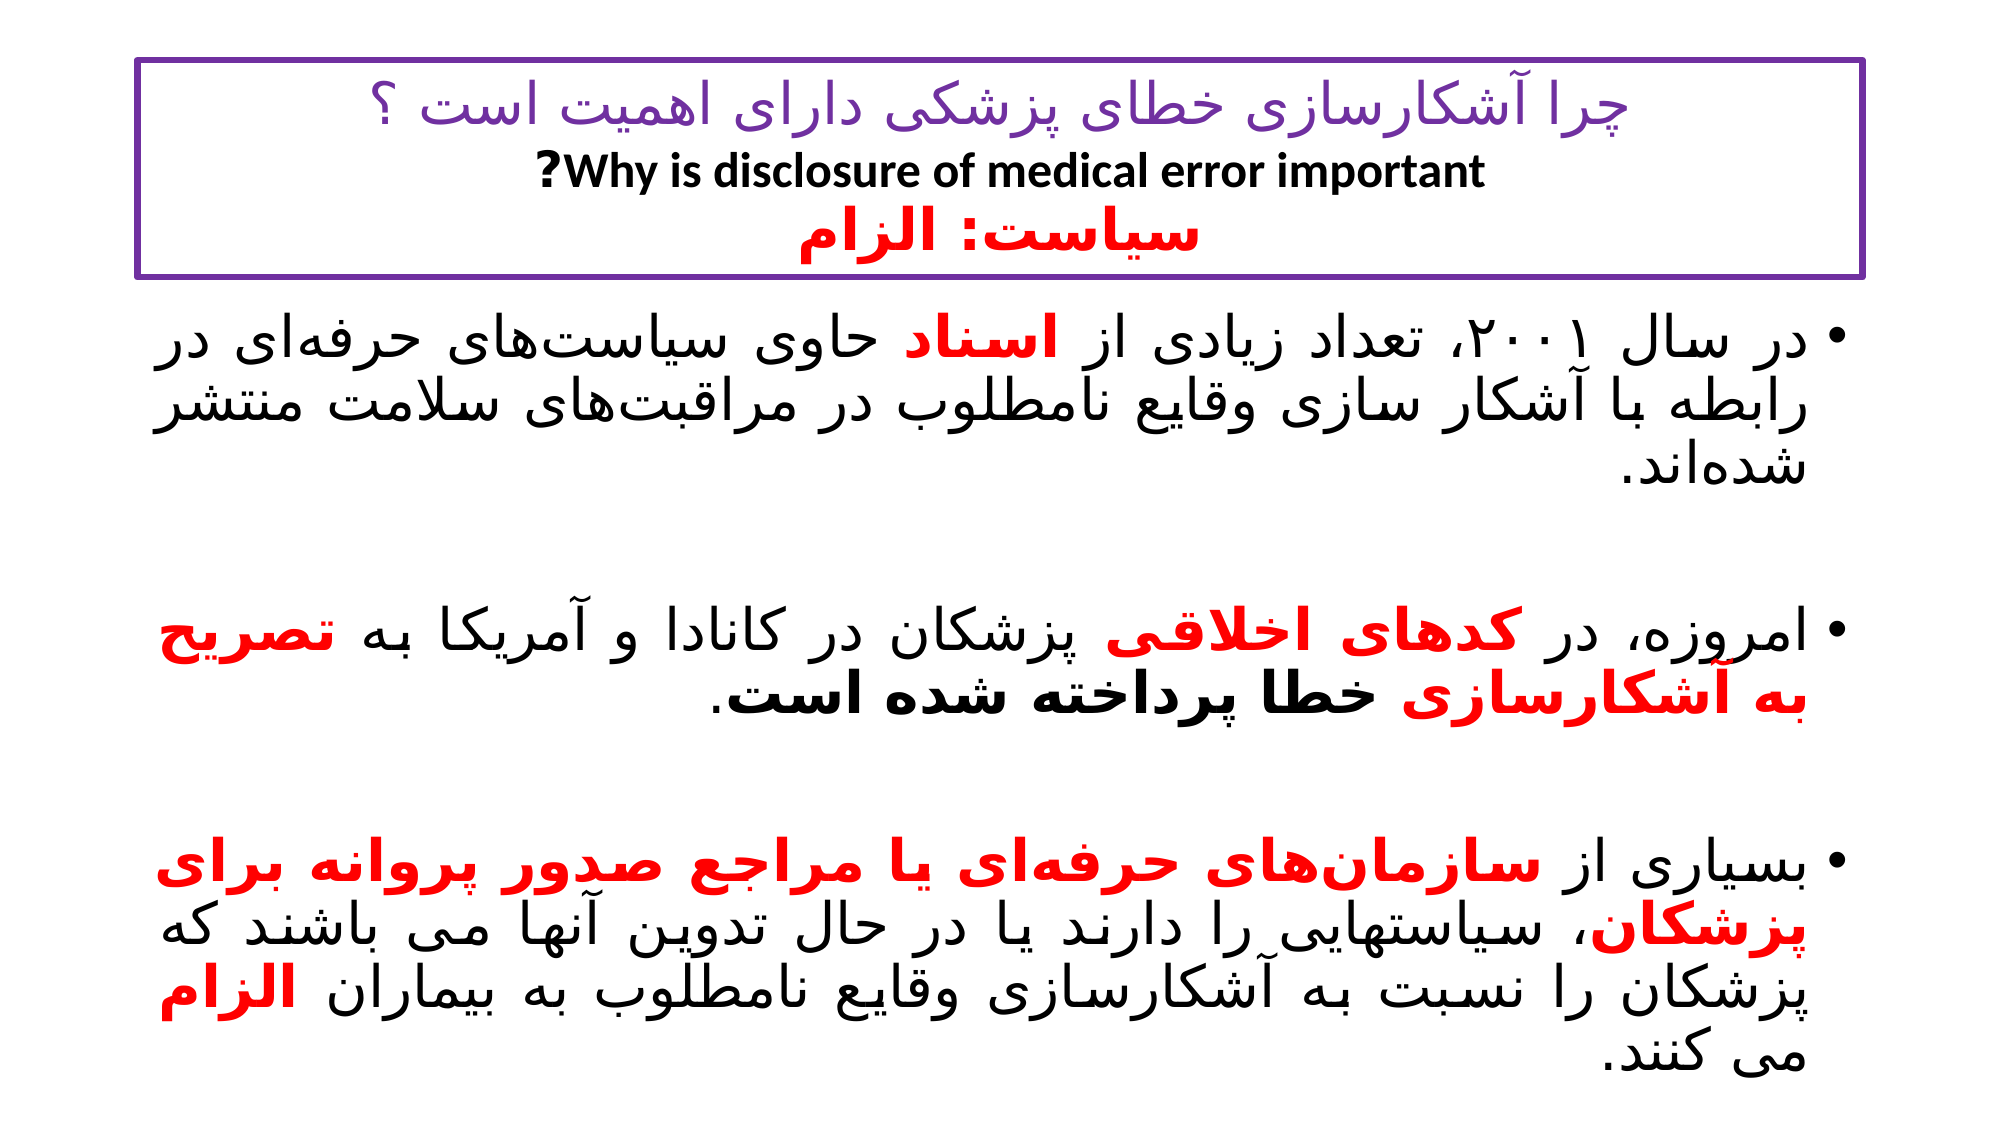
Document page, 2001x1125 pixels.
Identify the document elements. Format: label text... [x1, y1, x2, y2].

list در سال ۲۰۰۱، تعداد زیادی از اسناد حاوی سیاست‌های حرفه‌ای در رابطه با آشکار سازی وقایع نامطلوب در مراقبت‌های سلامت منتشر شده‌اند. امروزه، در کدهای اخلاقی پزشکان در کانادا و آمریکا به تصریح به آشکارسازی خطا پرداخته شده است. بسیاری از سازمان‌های حرفه‌ای یا مراجع صدور پروانه برای پزشکان، سیاستهایی را دارند یا در حال تدوین آنها می باشند که پزشکان را نسبت به آشکارسازی وقایع نامطلوب به بیماران الزام می کنند. [137, 299, 1863, 1014]
title چرا آشکارسازی خطای پزشکی دارای اهمیت است ؟ Why is disclosure of medical error important? سیاست: الزام [134, 57, 1866, 280]
